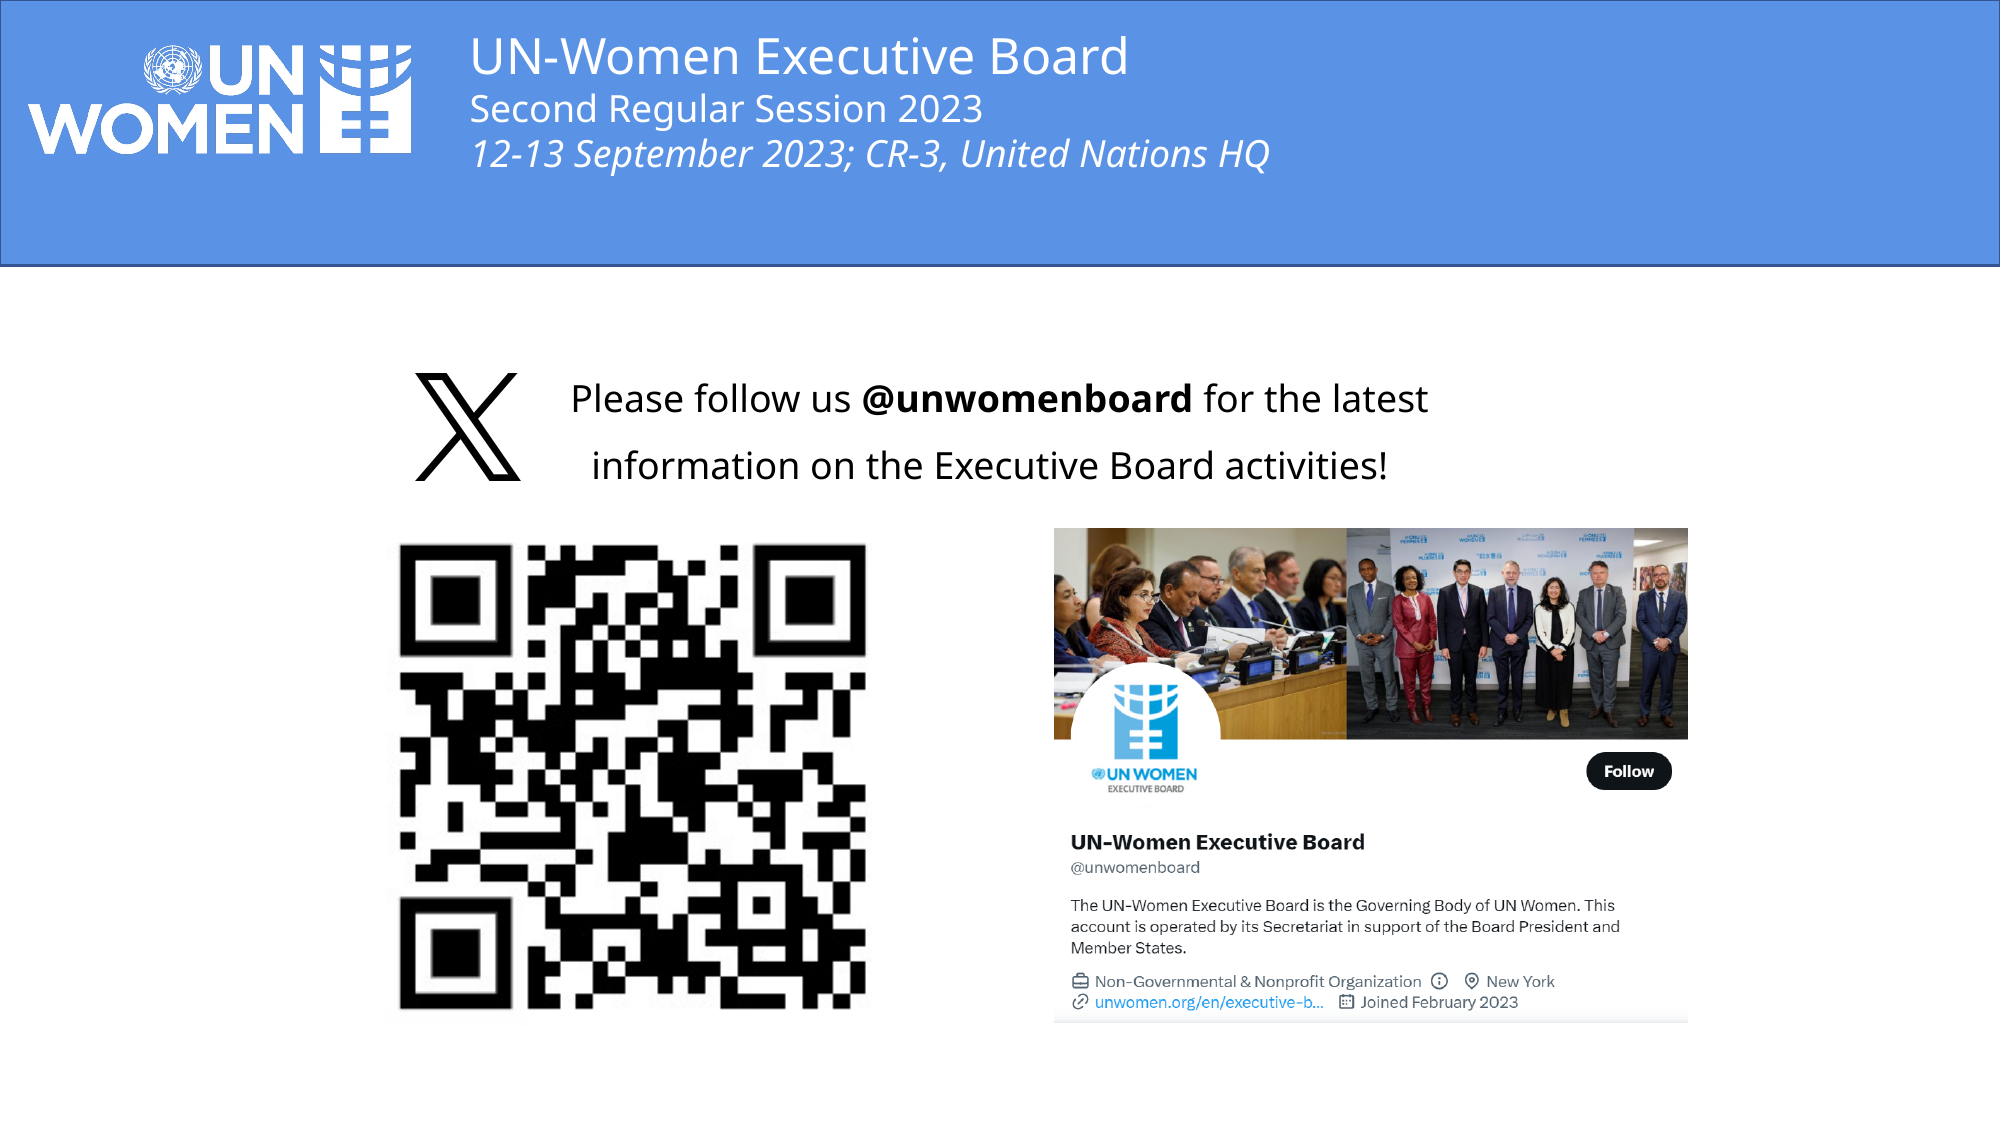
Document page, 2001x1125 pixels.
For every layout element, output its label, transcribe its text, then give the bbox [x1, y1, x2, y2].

picture [336, 492, 946, 1060]
picture [1054, 528, 1688, 1023]
text_box Please follow us @unwomenboard for the latest information on the Executive Board activities! [452, 344, 1547, 587]
picture [21, 40, 416, 162]
text_box UN-Women Executive Board Second Regular Session 2023 12-13 September 2023; CR-3, United Nations HQ [454, 17, 1978, 265]
text_box [0, 0, 2000, 267]
picture [415, 373, 521, 481]
